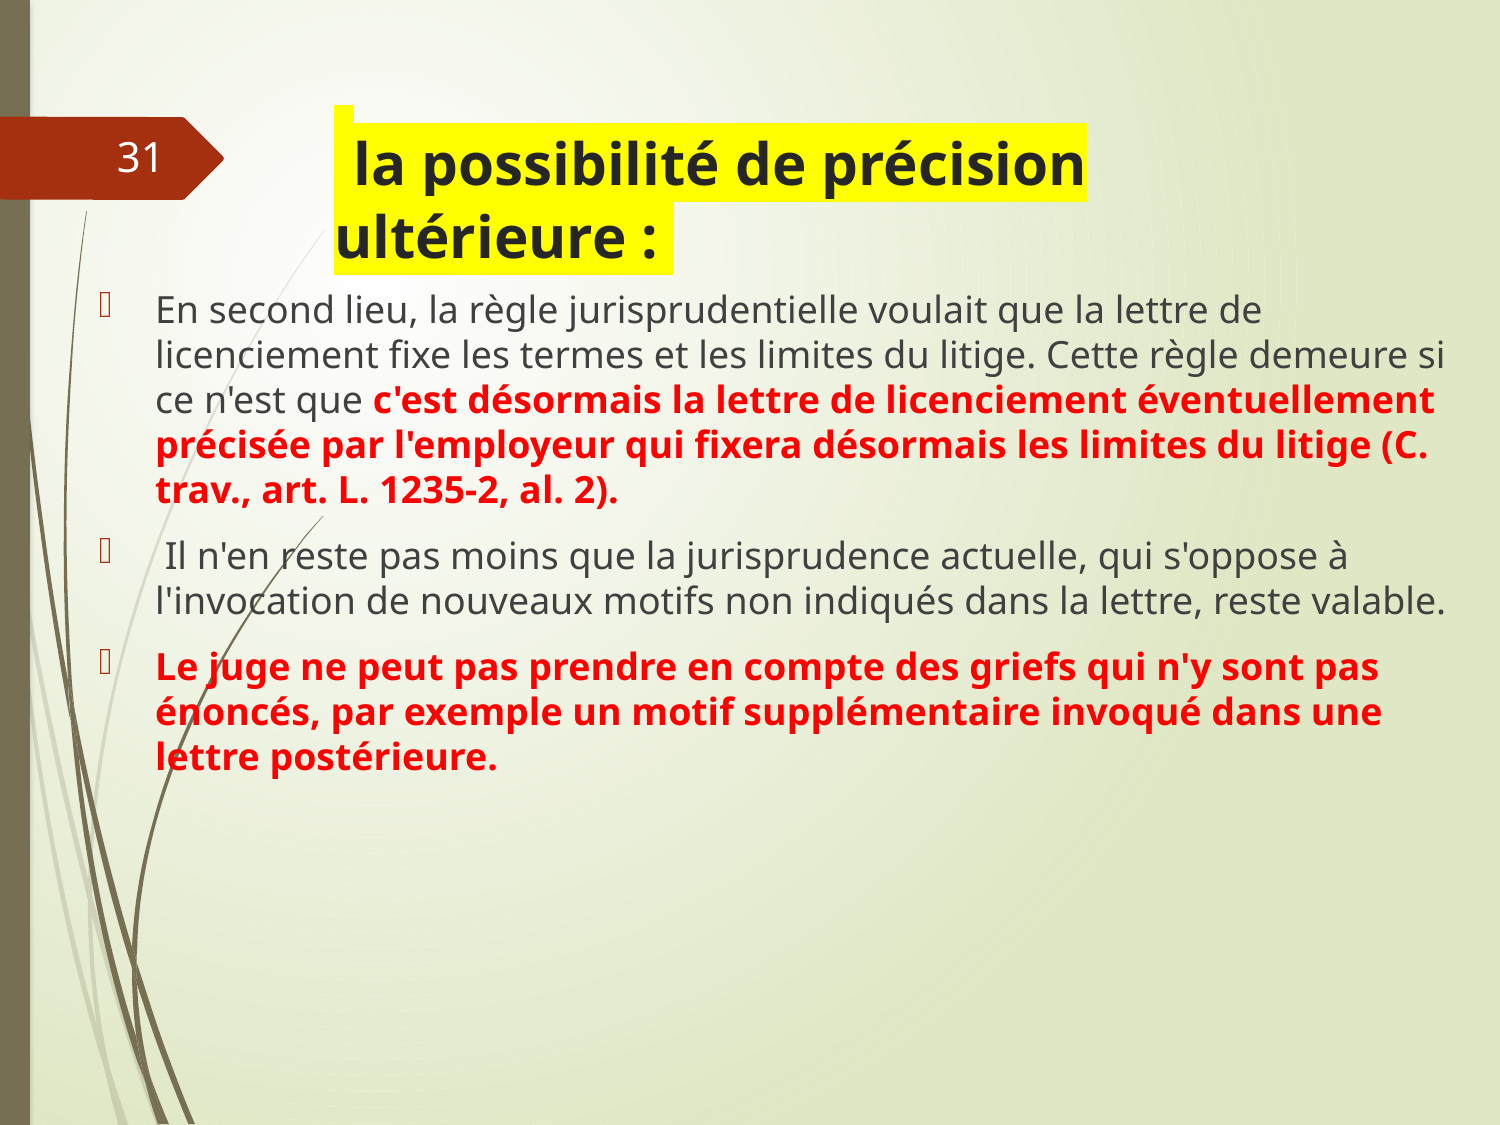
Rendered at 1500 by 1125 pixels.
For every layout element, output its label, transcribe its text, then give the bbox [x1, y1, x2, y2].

slide_number 31 [83, 129, 180, 190]
list En second lieu, la règle jurisprudentielle voulait que la lettre de licenciement fixe les termes et les limites du litige. Cette règle demeure si ce n'est que c'est désormais la lettre de licenciement éventuellement précisée par l'employeur qui fixera désormais les limites du litige (C. trav., art. L. 1235-2, al. 2). Il n'en reste pas moins que la jurisprudence actuelle, qui s'oppose à l'invocation de nouveaux motifs non indiqués dans la lettre, reste valable. Le juge ne peut pas prendre en compte des griefs qui n'y sont pas énoncés, par exemple un motif supplémentaire invoqué dans une lettre postérieure. [83, 278, 1483, 1083]
title la possibilité de précision ultérieure : [319, 102, 1400, 232]
